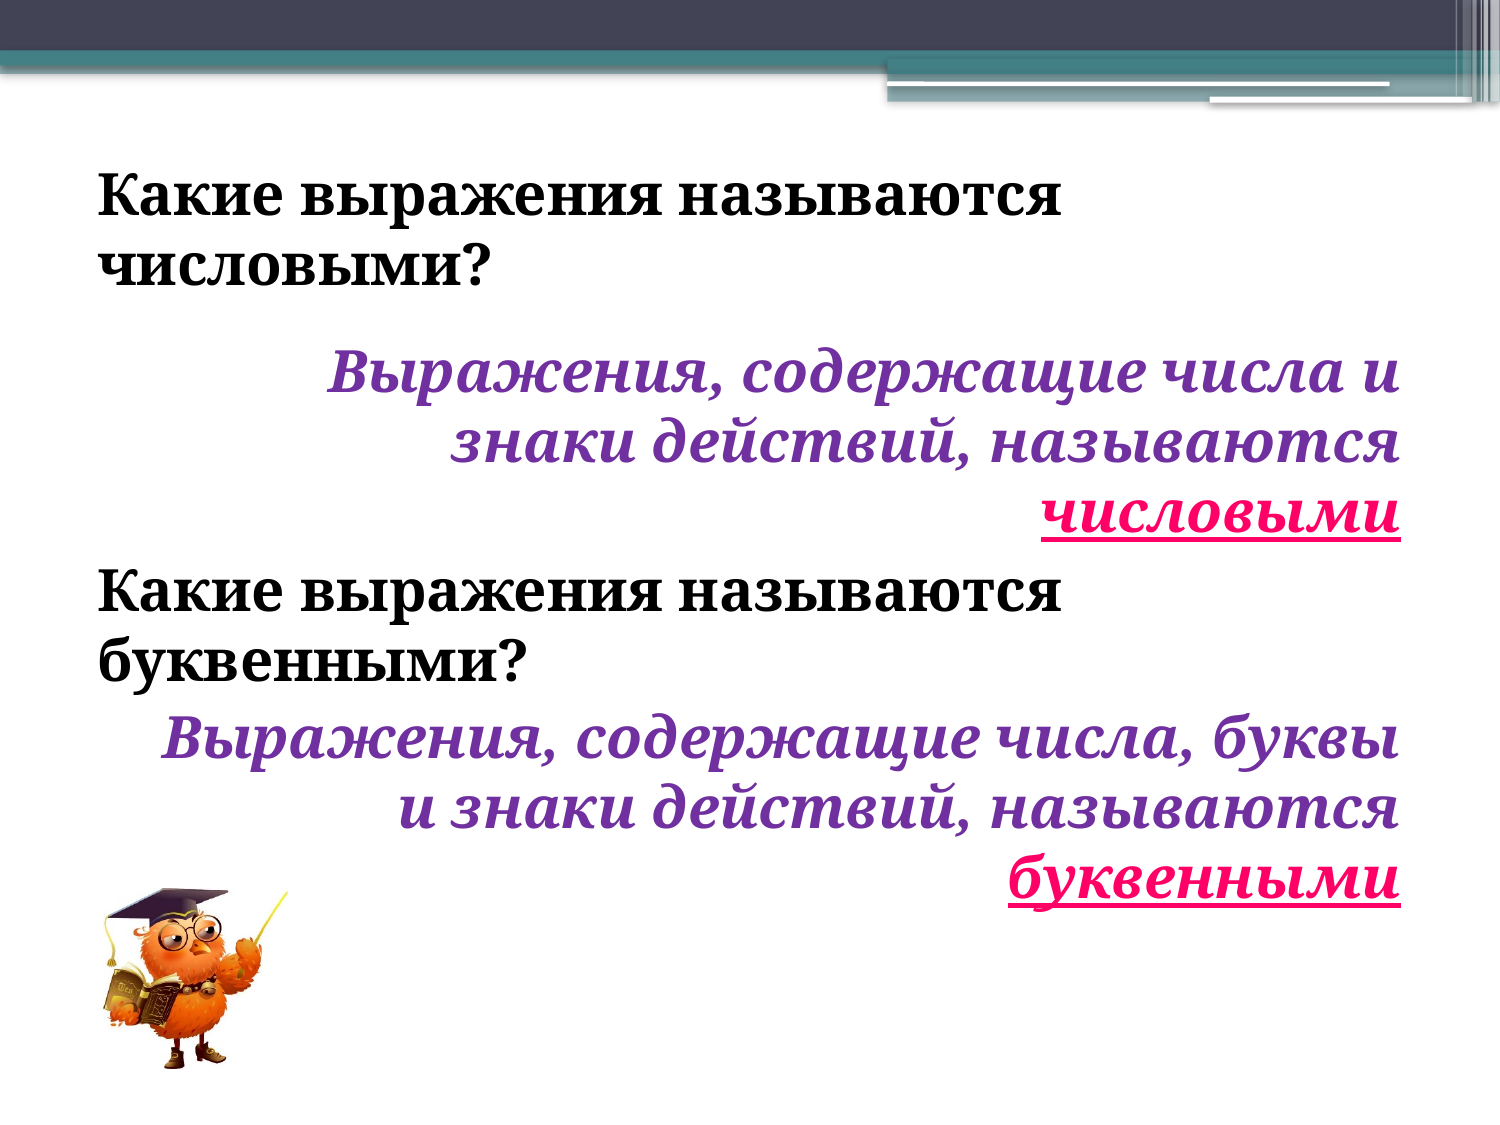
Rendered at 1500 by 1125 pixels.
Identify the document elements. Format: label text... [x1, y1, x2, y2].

text_box Выражения, содержащие числа, буквы и знаки действий, называются буквенными [145, 693, 1416, 918]
text_box Какие выражения называются числовыми? [82, 149, 1416, 305]
picture [103, 887, 288, 1069]
text_box Выражения, содержащие числа и знаки действий, называются числовыми [145, 327, 1416, 545]
text_box Какие выражения называются буквенными? [82, 545, 1416, 701]
